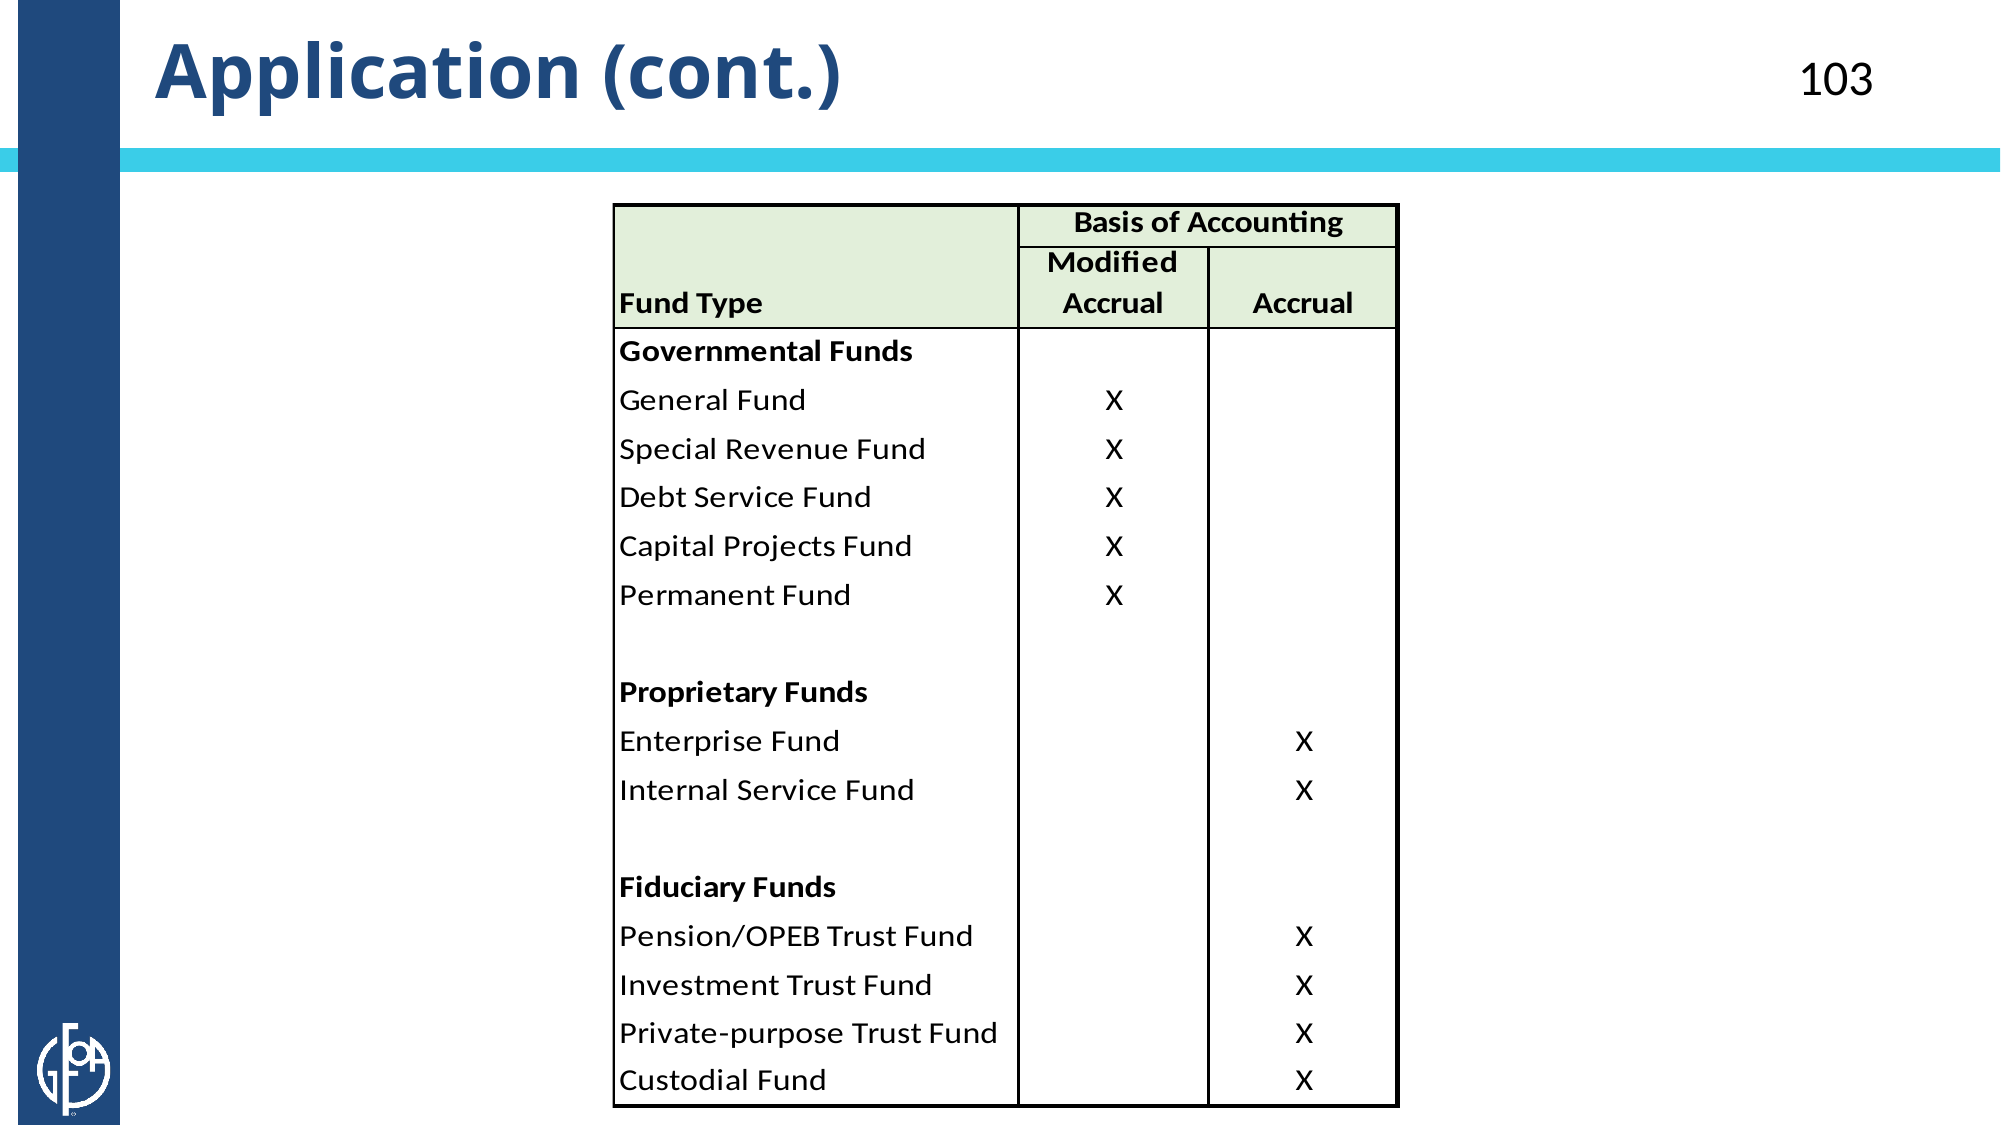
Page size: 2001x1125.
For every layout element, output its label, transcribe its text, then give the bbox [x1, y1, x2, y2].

title Application (cont.) [140, 0, 1978, 138]
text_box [612, 162, 1448, 1125]
text_box 103 [1783, 38, 2000, 114]
